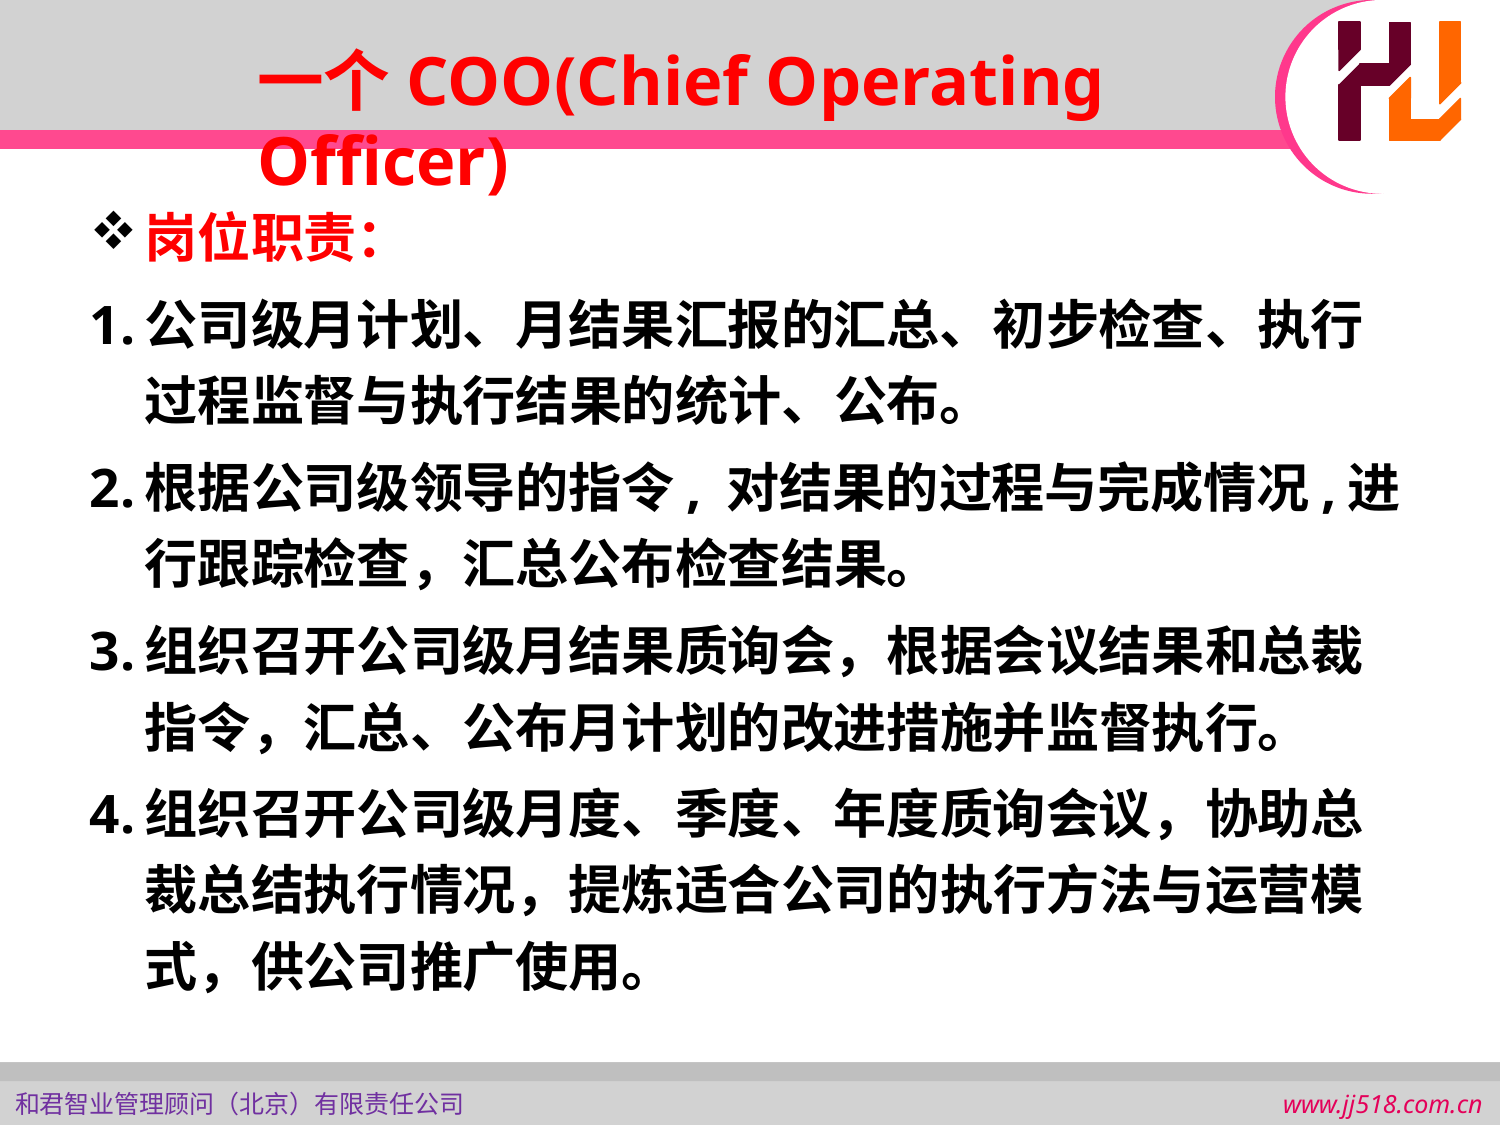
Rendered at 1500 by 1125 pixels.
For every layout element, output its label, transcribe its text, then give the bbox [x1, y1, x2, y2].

title 一个COO(Chief Operating Officer) [242, 31, 1282, 174]
list 岗位职责： 公司级月计划、月结果汇报的汇总、初步检查、执行过程监督与执行结果的统计、公布。 根据公司级领导的指令, 对结果的过程与完成情况,进行跟踪检查，汇总公布检查结果。 组织召开公司级月结果质询会，根据会议结果和总裁指令，汇总、公布月计划的改进措施并监督执行。 组织召开公司级月度、季度、年度质询会议，协助总裁总结执行情况，提炼适合公司的执行方法与运营模式，供公司推广使用。 [75, 184, 1425, 1005]
